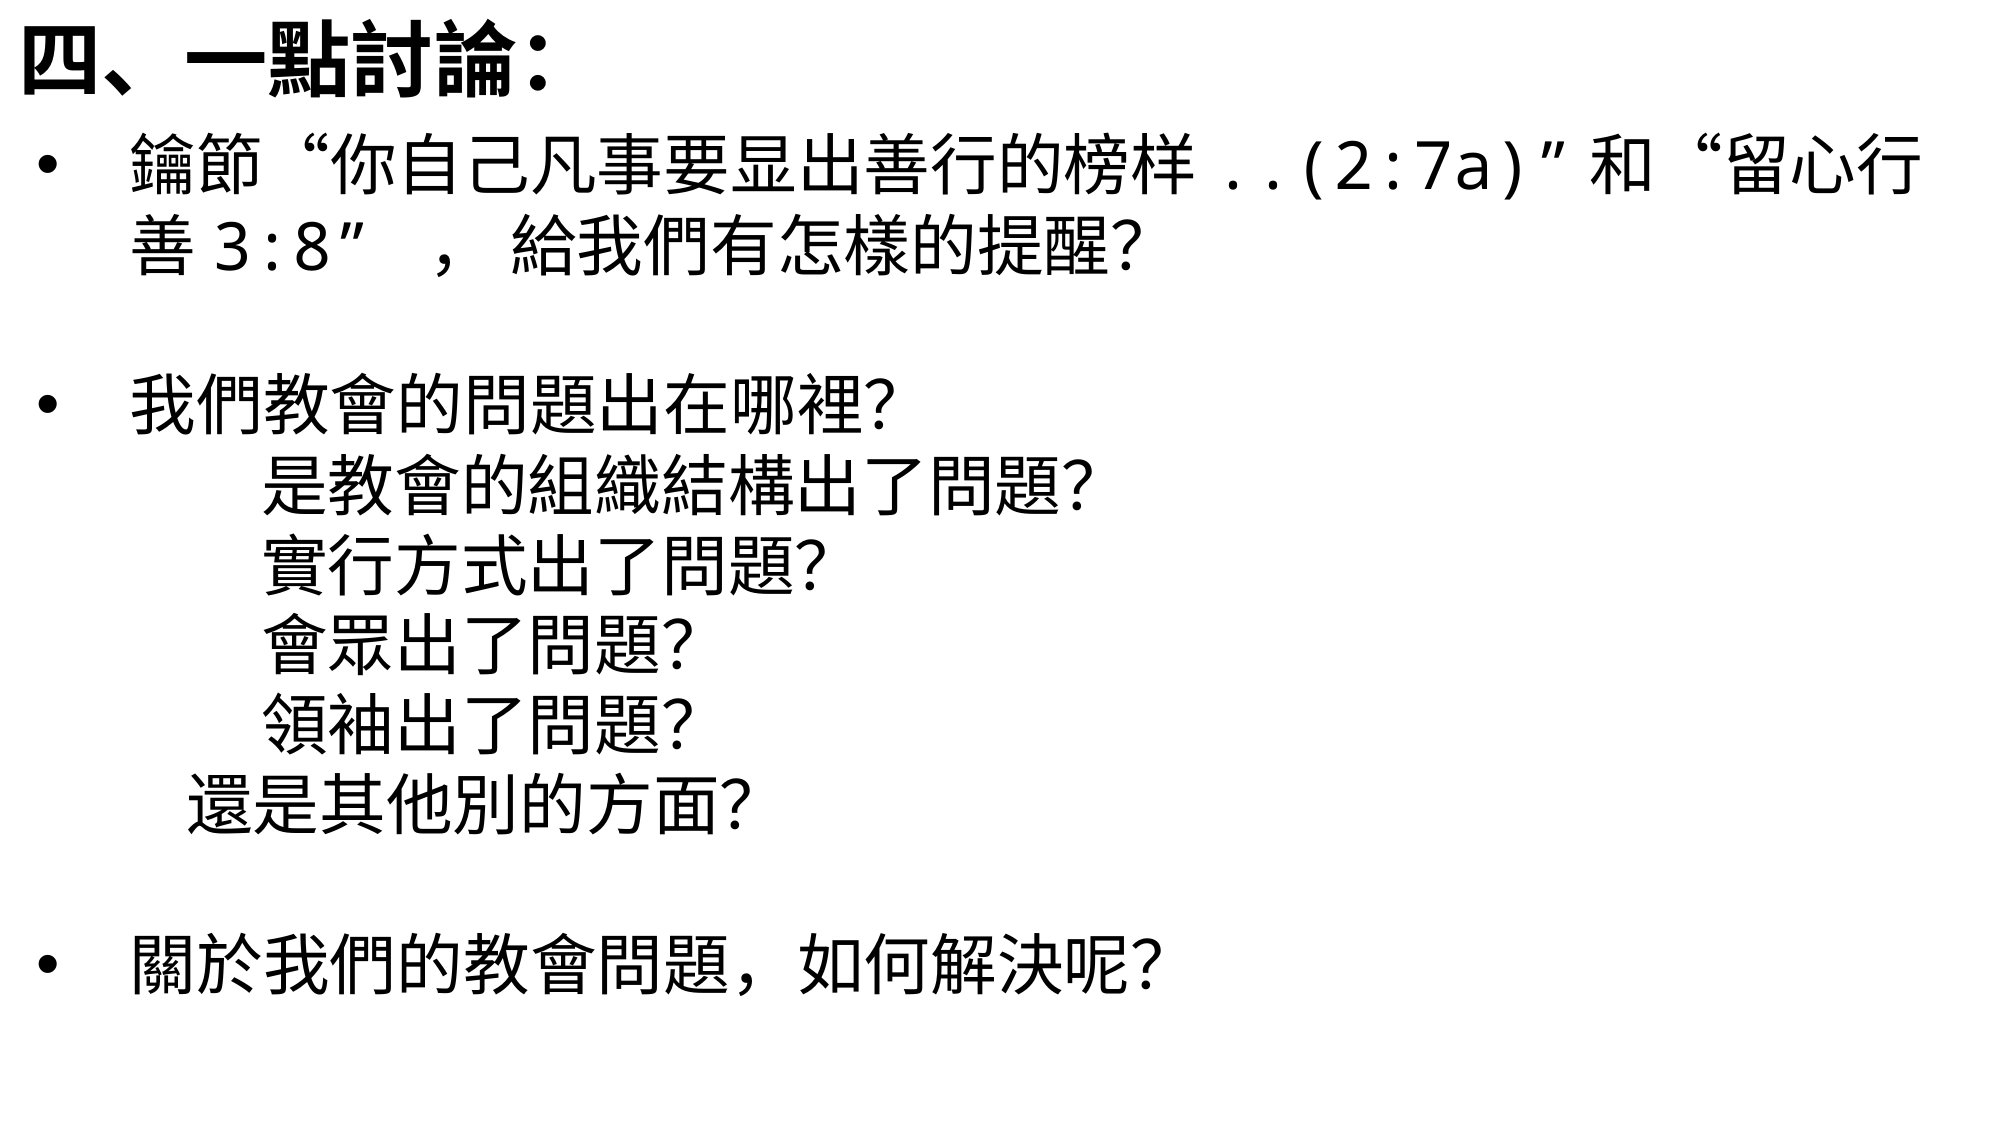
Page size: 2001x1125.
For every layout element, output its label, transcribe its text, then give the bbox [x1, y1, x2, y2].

text_box 鑰節“你自己凡事要显出善行的榜样..(2:7a)”和“留心行善3:8” ， 給我們有怎樣的提醒？ 我們教會的問題出在哪裡？ 是教會的組織結構出了問題？ 實行方式出了問題？ 會眾出了問題？ 領袖出了問題？ 還是其他別的方面？ 關於我們的教會問題，如何解決呢？ [21, 116, 1957, 1011]
text_box 四、一點討論： [3, 0, 616, 115]
